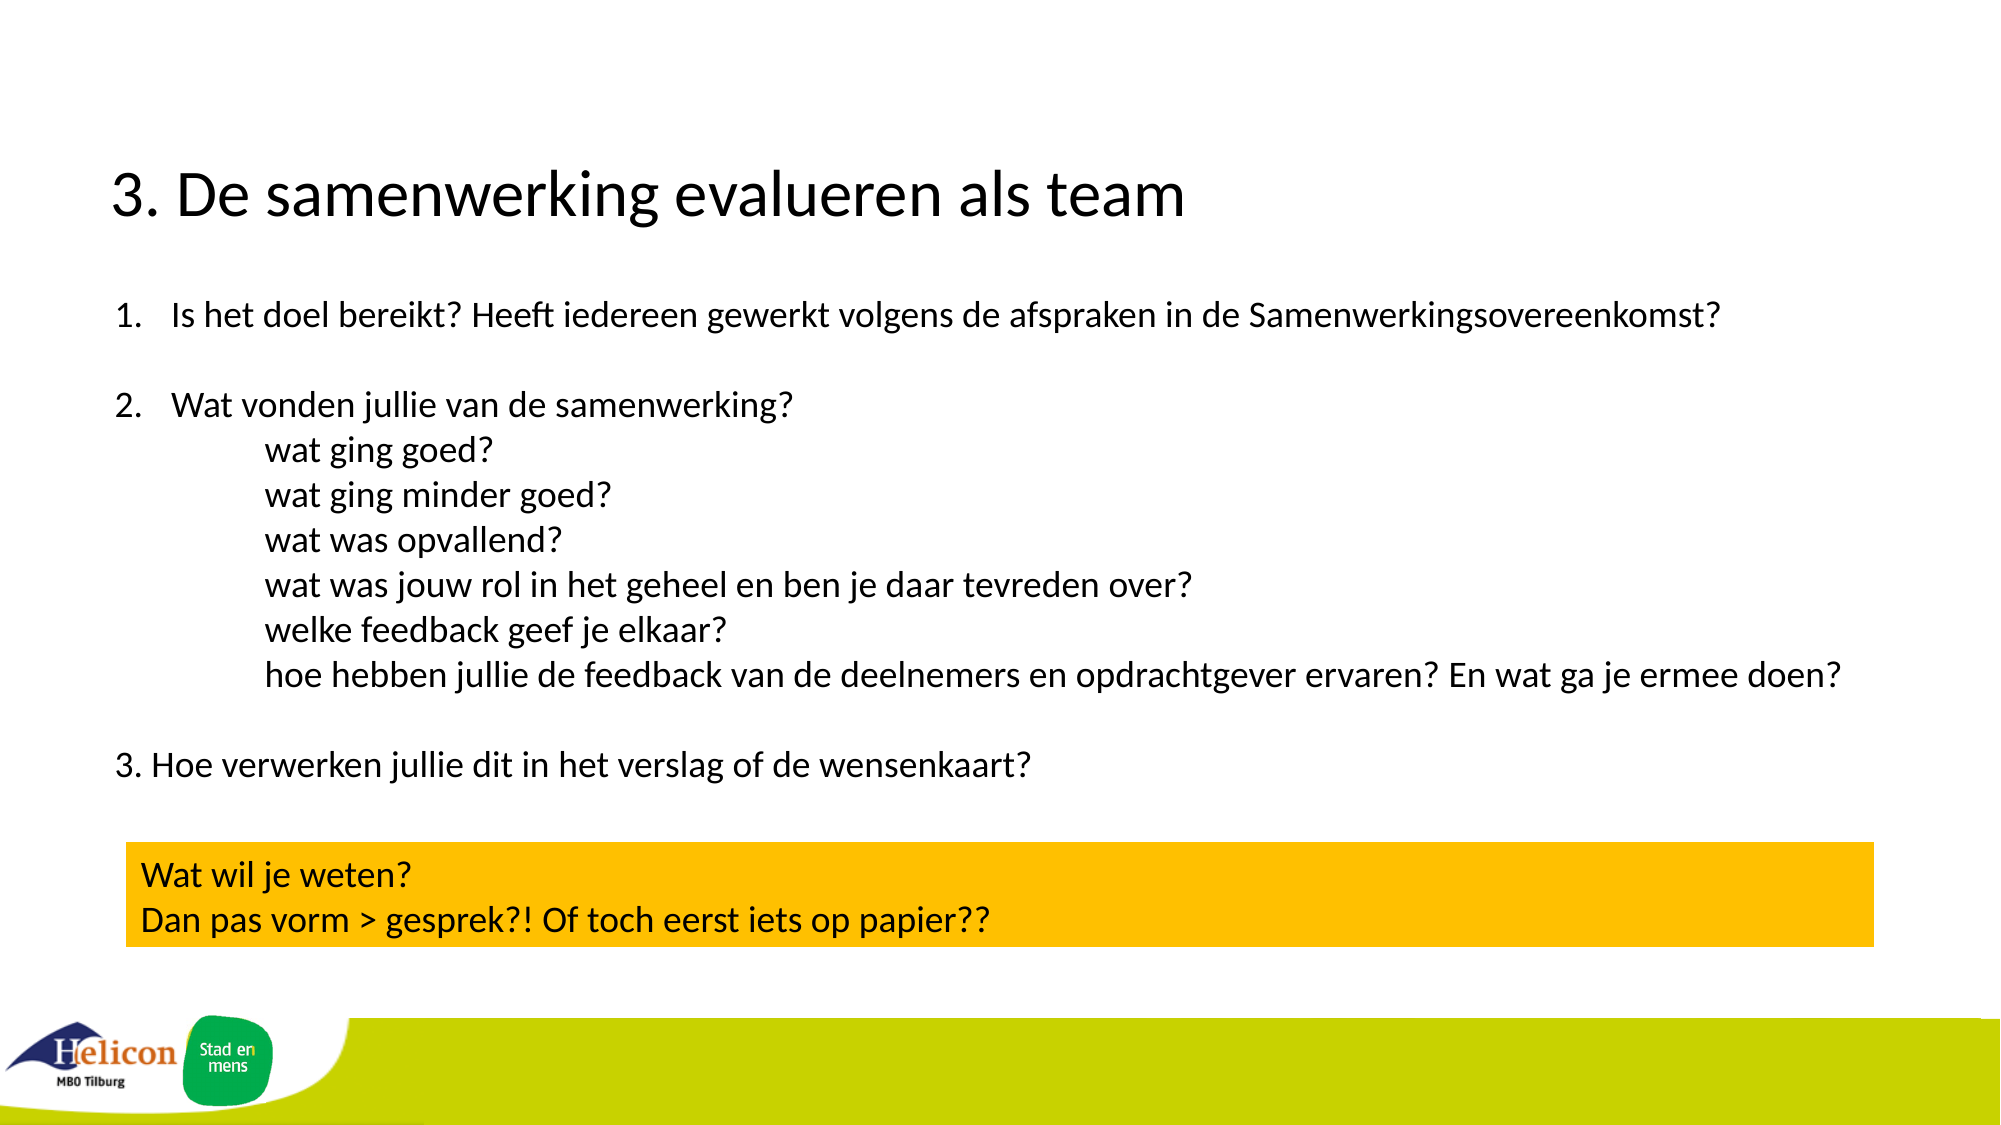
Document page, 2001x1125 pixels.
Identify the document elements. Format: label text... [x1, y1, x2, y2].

text_box Is het doel bereikt? Heeft iedereen gewerkt volgens de afspraken in de Samenwerkingsovereenkomst? Wat vonden jullie van de samenwerking? wat ging goed? wat ging minder goed? wat was opvallend? wat was jouw rol in het geheel en ben je daar tevreden over? welke feedback geef je elkaar? hoe hebben jullie de feedback van de deelnemers en opdrachtgever ervaren? En wat ga je ermee doen? 3. Hoe verwerken jullie dit in het verslag of de wensenkaart? [99, 282, 1900, 793]
text_box 3. De samenwerking evalueren als team [96, 142, 1730, 237]
text_box Wat wil je weten? Dan pas vorm > gesprek?! Of toch eerst iets op papier?? [126, 842, 1874, 947]
picture [0, 1013, 424, 1125]
